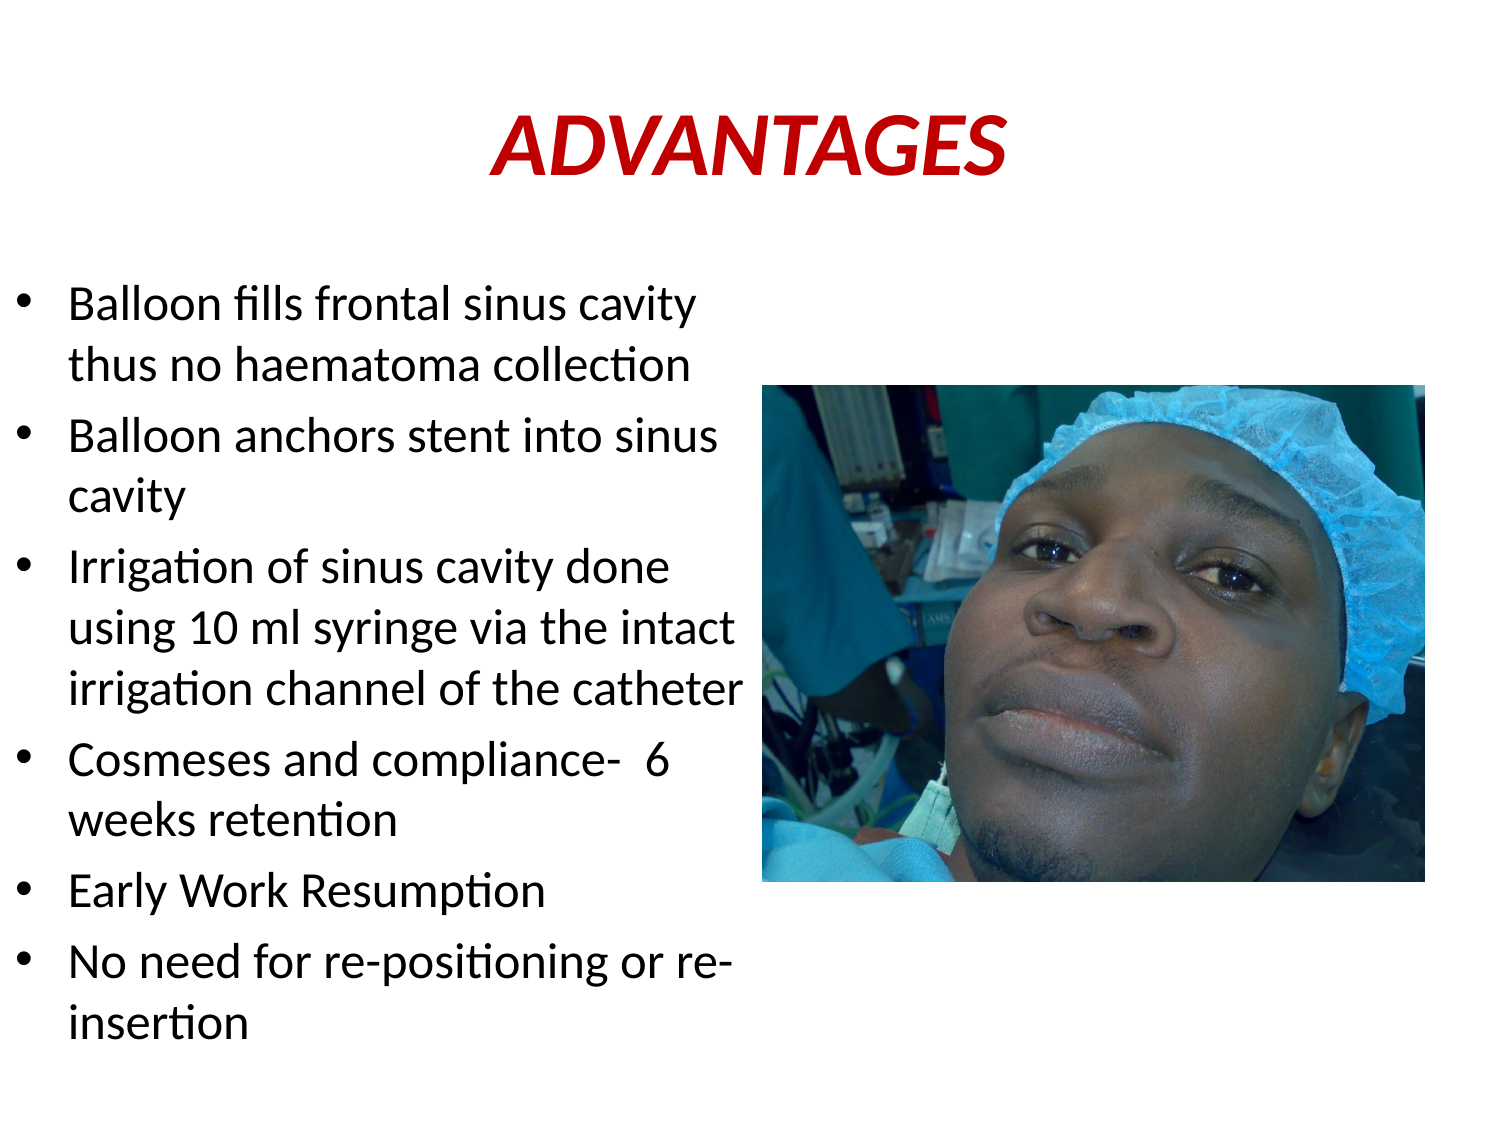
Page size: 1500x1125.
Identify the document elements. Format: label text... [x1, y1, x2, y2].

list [762, 385, 1426, 883]
title ADVANTAGES [75, 45, 1425, 233]
list Balloon fills frontal sinus cavity thus no haematoma collection Balloon anchors stent into sinus cavity Irrigation of sinus cavity done using 10 ml syringe via the intact irrigation channel of the catheter Cosmeses and compliance- 6 weeks retention Early Work Resumption No need for re-positioning or re-insertion [0, 262, 762, 1125]
